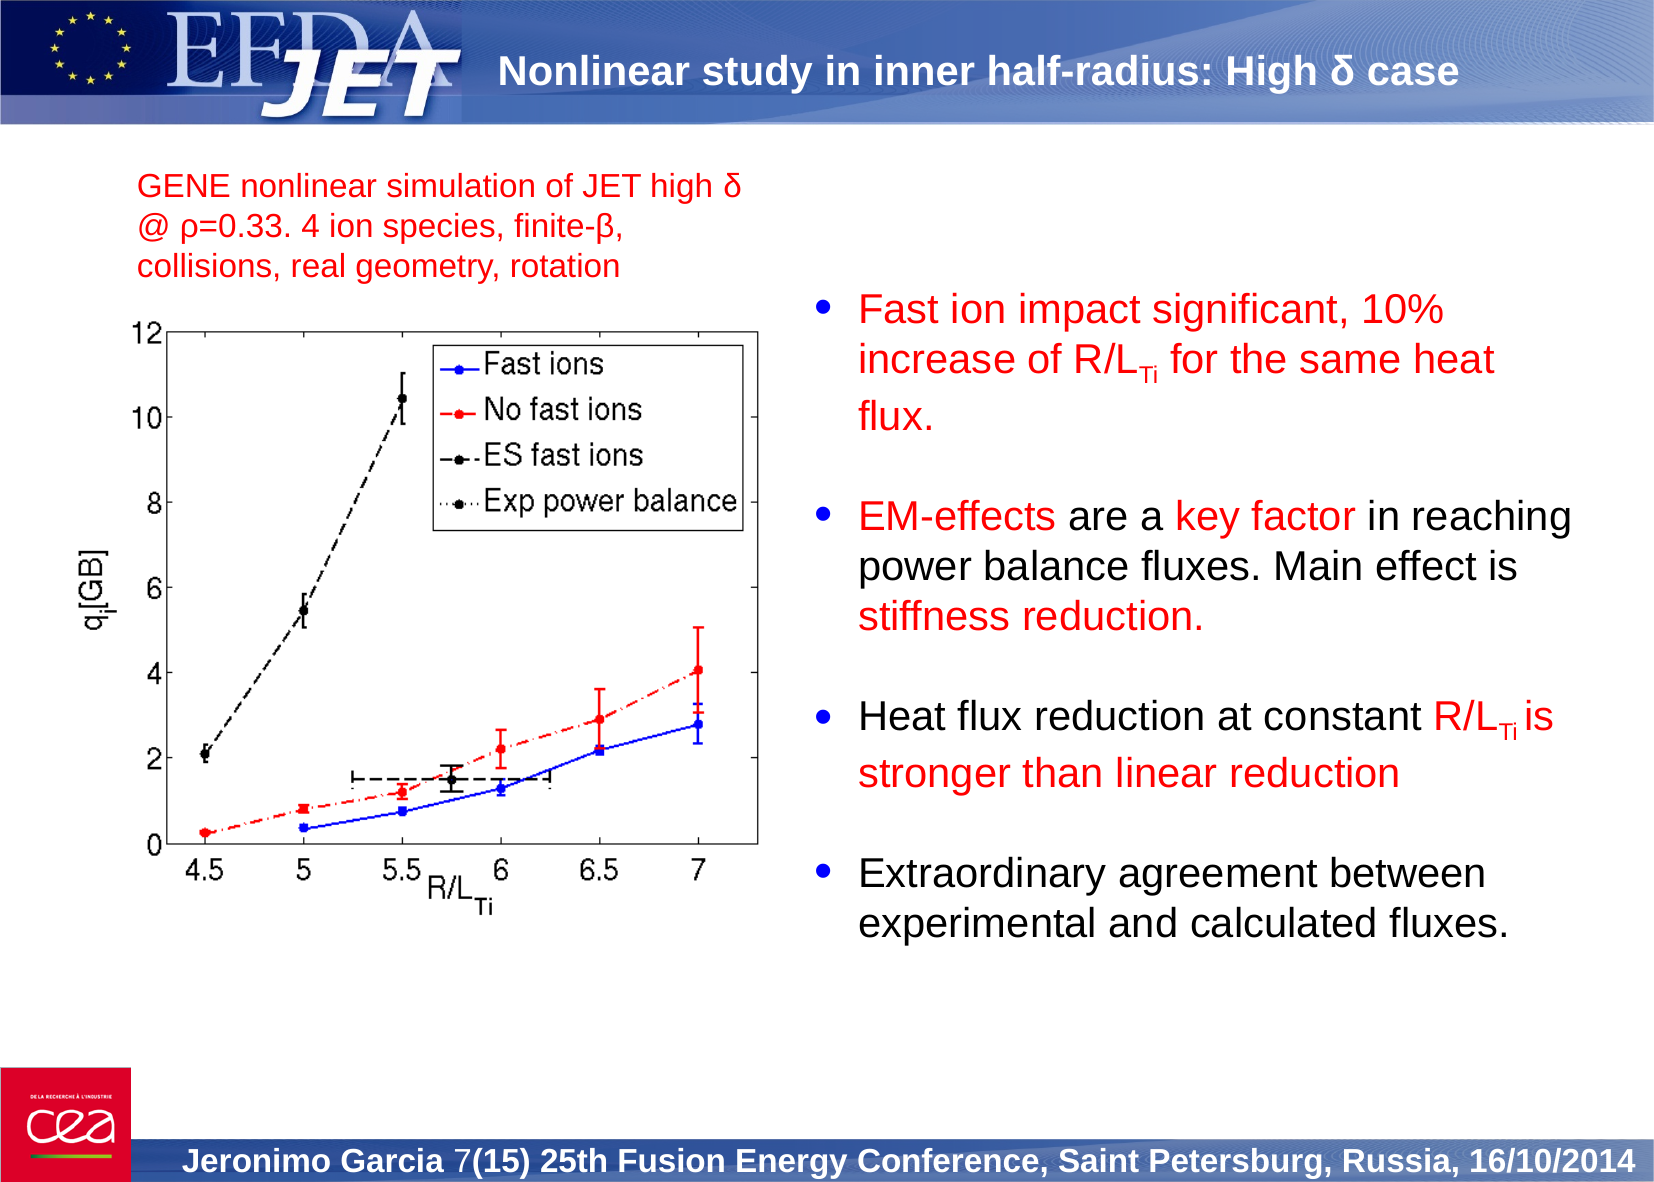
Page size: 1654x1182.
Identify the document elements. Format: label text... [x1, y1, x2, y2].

text_box GENE nonlinear simulation of JET high δ @ ρ=0.33. 4 ion species, finite-β, collisions, real geometry, rotation [122, 157, 784, 291]
title Nonlinear study in inner half-radius: High δ case [481, 0, 1654, 176]
text_box Fast ion impact significant, 10% increase of R/LTi for the same heat flux. EM-effects are a key factor in reaching power balance fluxes. Main effect is stiffness reduction. Heat flux reduction at constant R/LTi is stronger than linear reduction Extraordinary agreement between experimental and calculated fluxes. [800, 224, 1591, 953]
picture [74, 319, 772, 920]
picture [0, 1067, 131, 1182]
picture [0, 0, 481, 125]
